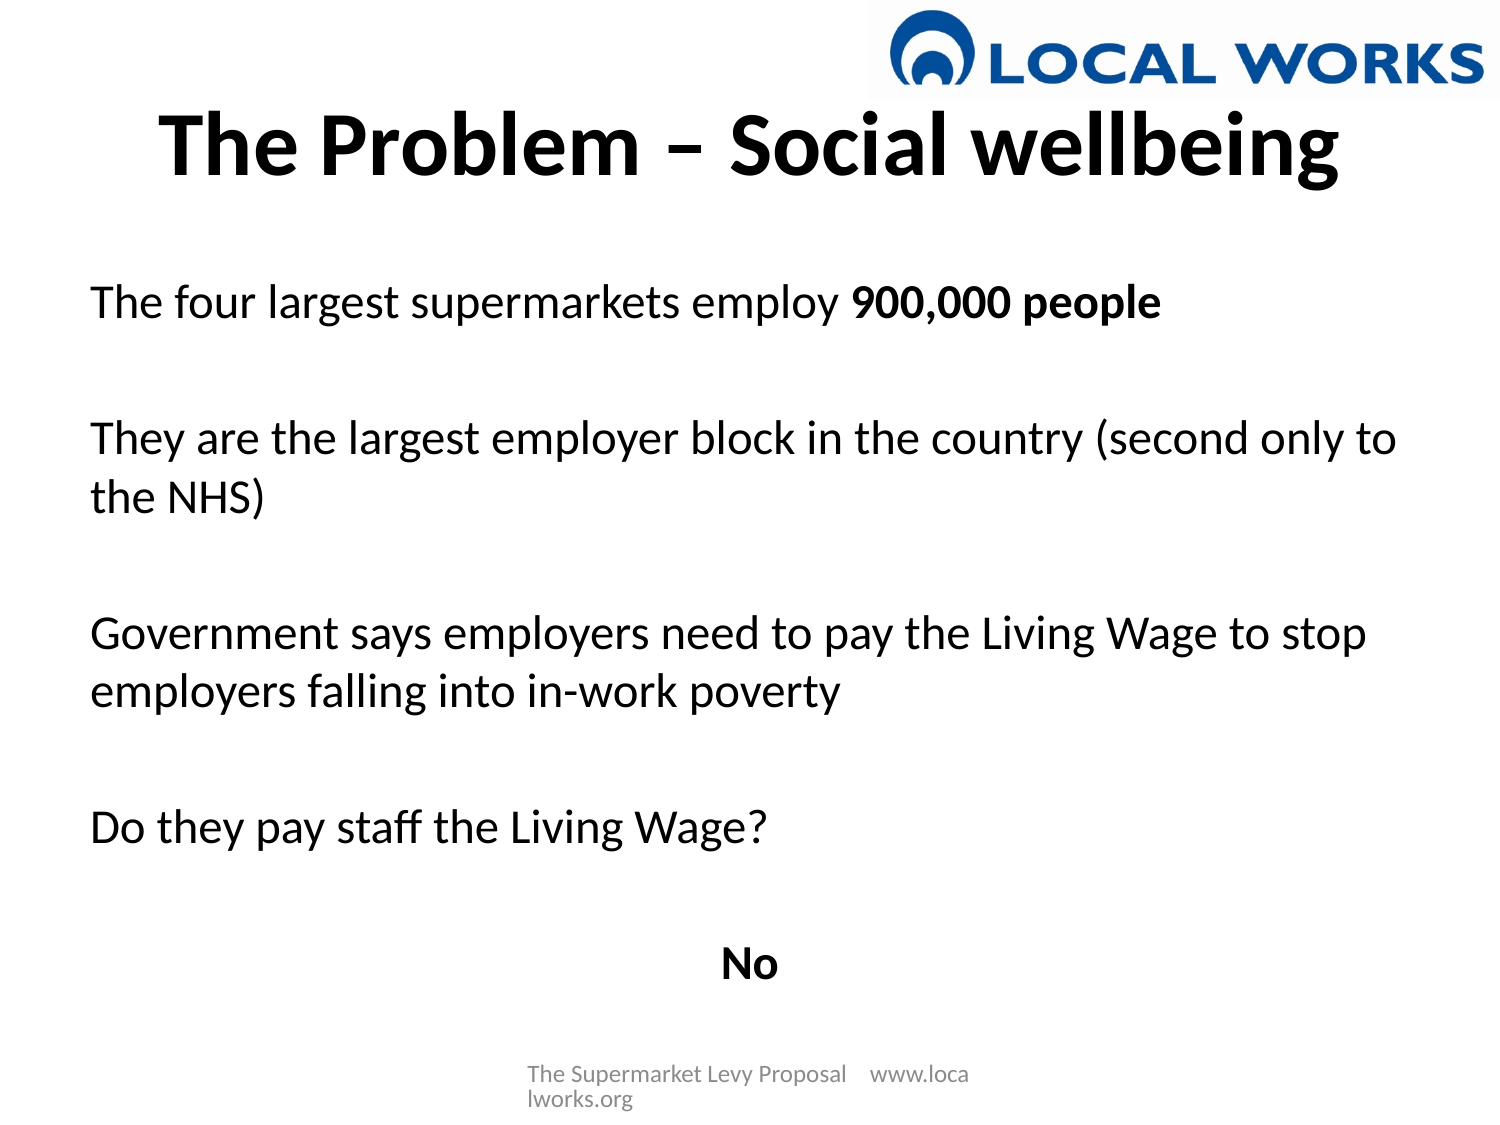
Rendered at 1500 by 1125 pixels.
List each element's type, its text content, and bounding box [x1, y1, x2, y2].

footer The Supermarket Levy Proposal www.localworks.org [512, 1042, 988, 1103]
title The Problem – Social wellbeing [75, 45, 1425, 233]
picture [867, 0, 1500, 99]
list The four largest supermarkets employ 900,000 people They are the largest employer block in the country (second only to the NHS) Government says employers need to pay the Living Wage to stop employers falling into in-work poverty Do they pay staff the Living Wage? No [75, 262, 1425, 1005]
